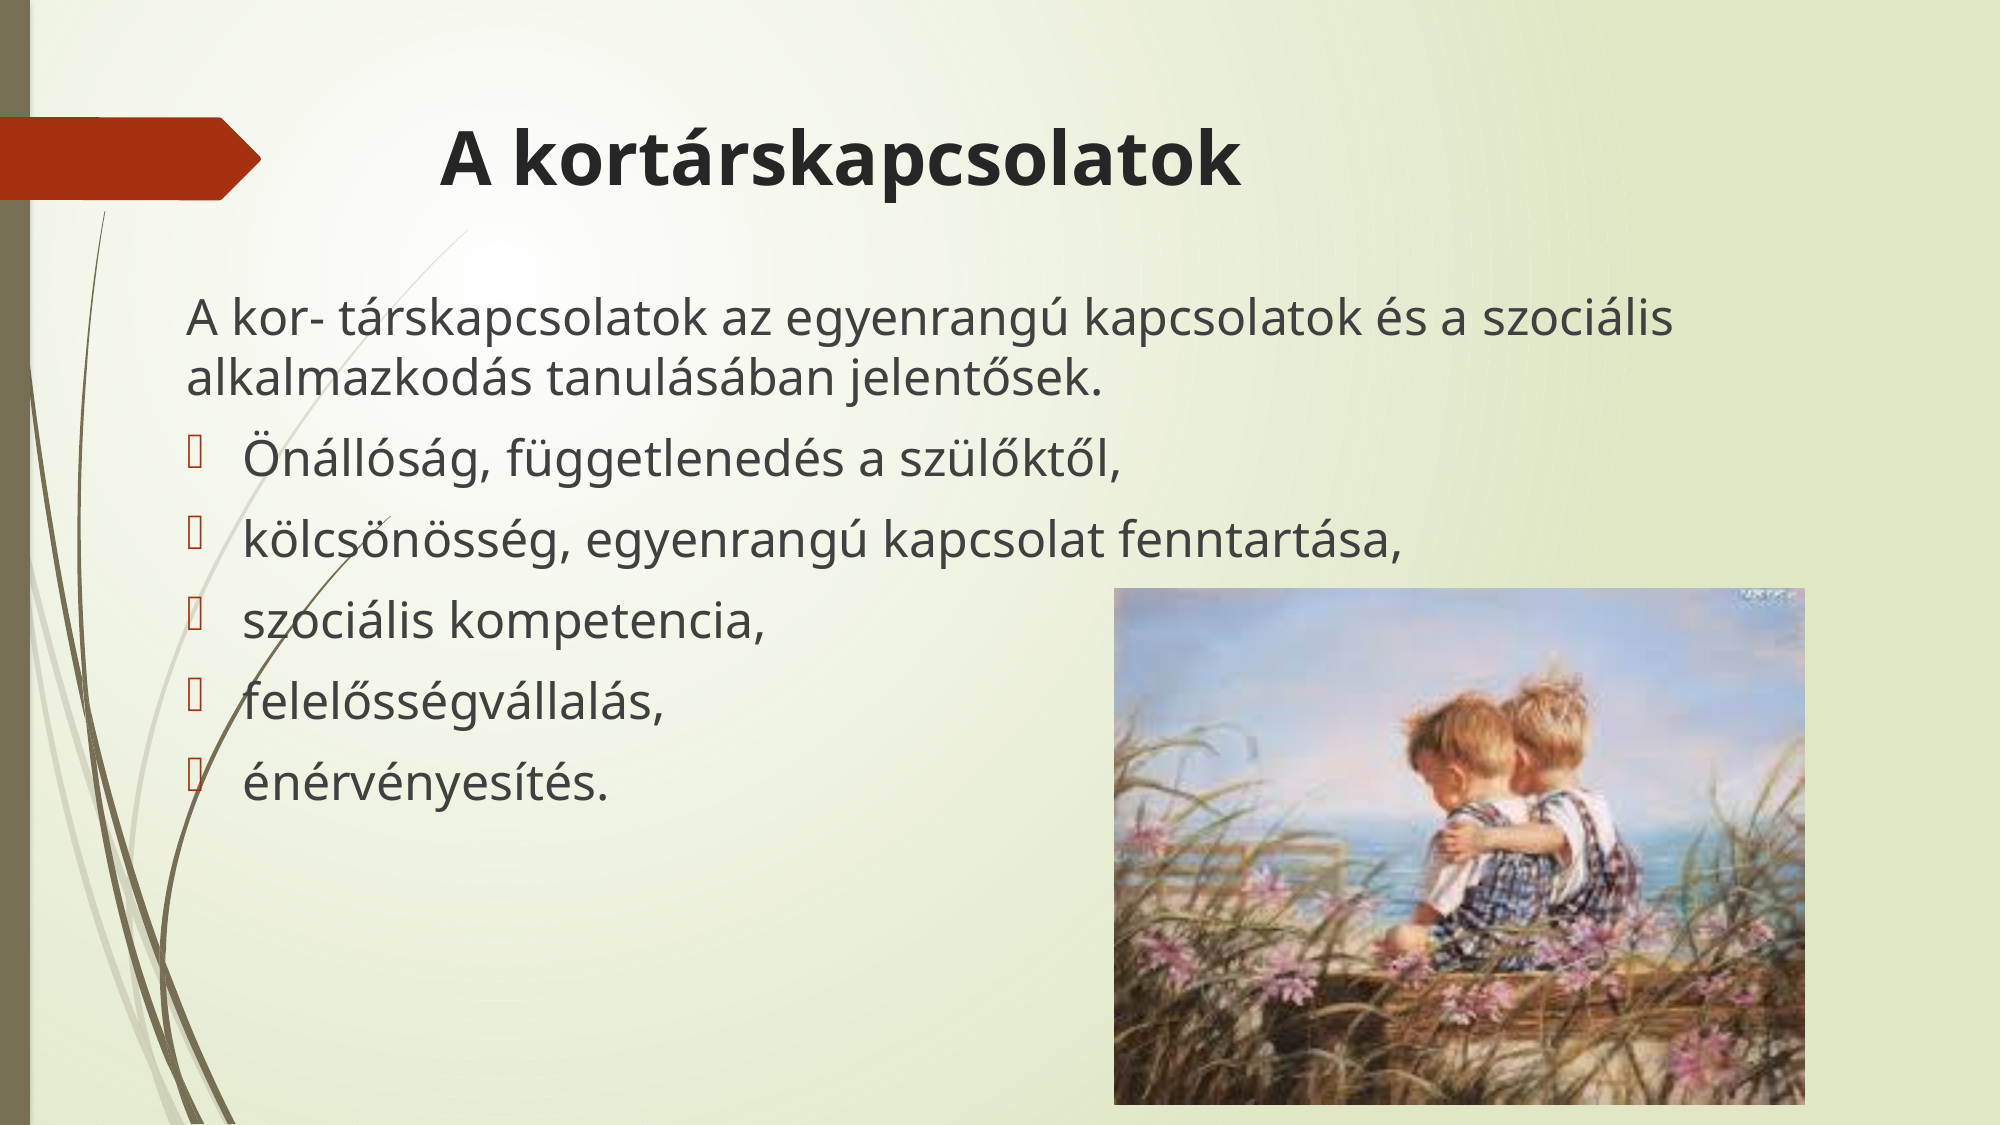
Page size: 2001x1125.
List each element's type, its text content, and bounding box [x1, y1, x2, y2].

picture [1114, 588, 1805, 1106]
title A kortárskapcsolatok [425, 102, 1888, 313]
list A kor- társkapcsolatok az egyenrangú kapcsolatok és a szociális alkalmazkodás tanulásában jelentősek. Önállóság, függetlenedés a szülőktől, kölcsönösség, egyenrangú kapcsolat fenntartása, szociális kompetencia, felelősségvállalás, énérvényesítés. [171, 278, 1875, 1063]
